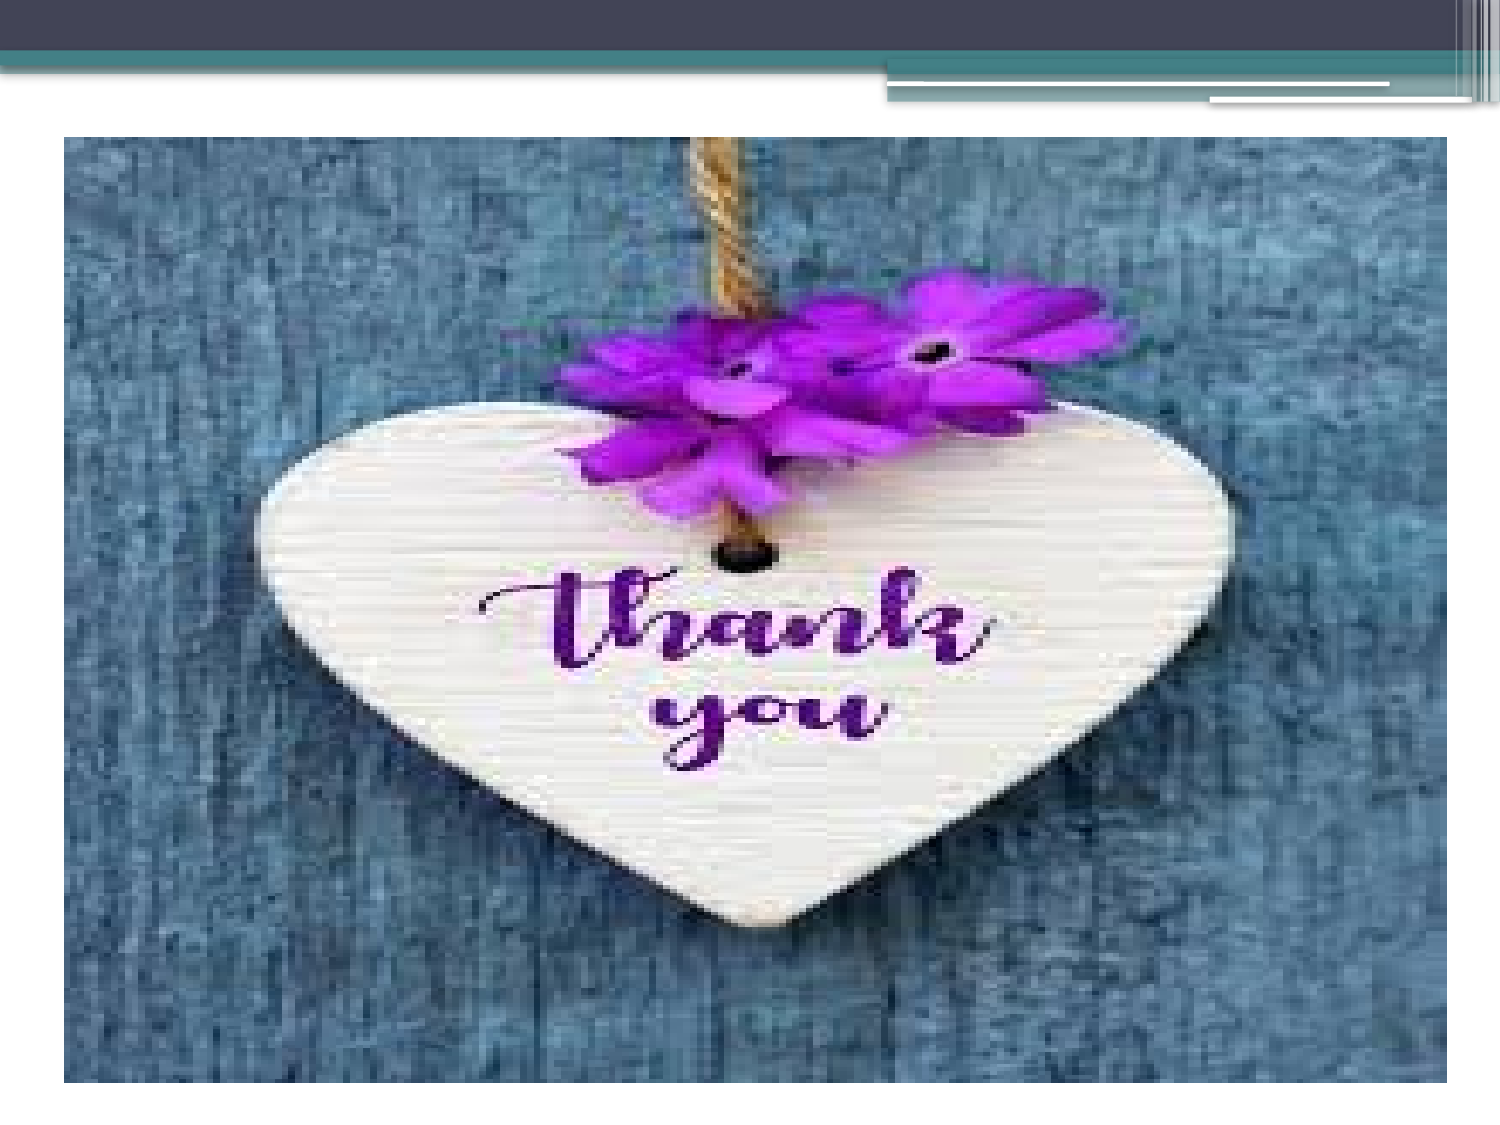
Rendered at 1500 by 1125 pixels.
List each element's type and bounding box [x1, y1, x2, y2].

picture [64, 136, 1448, 1083]
